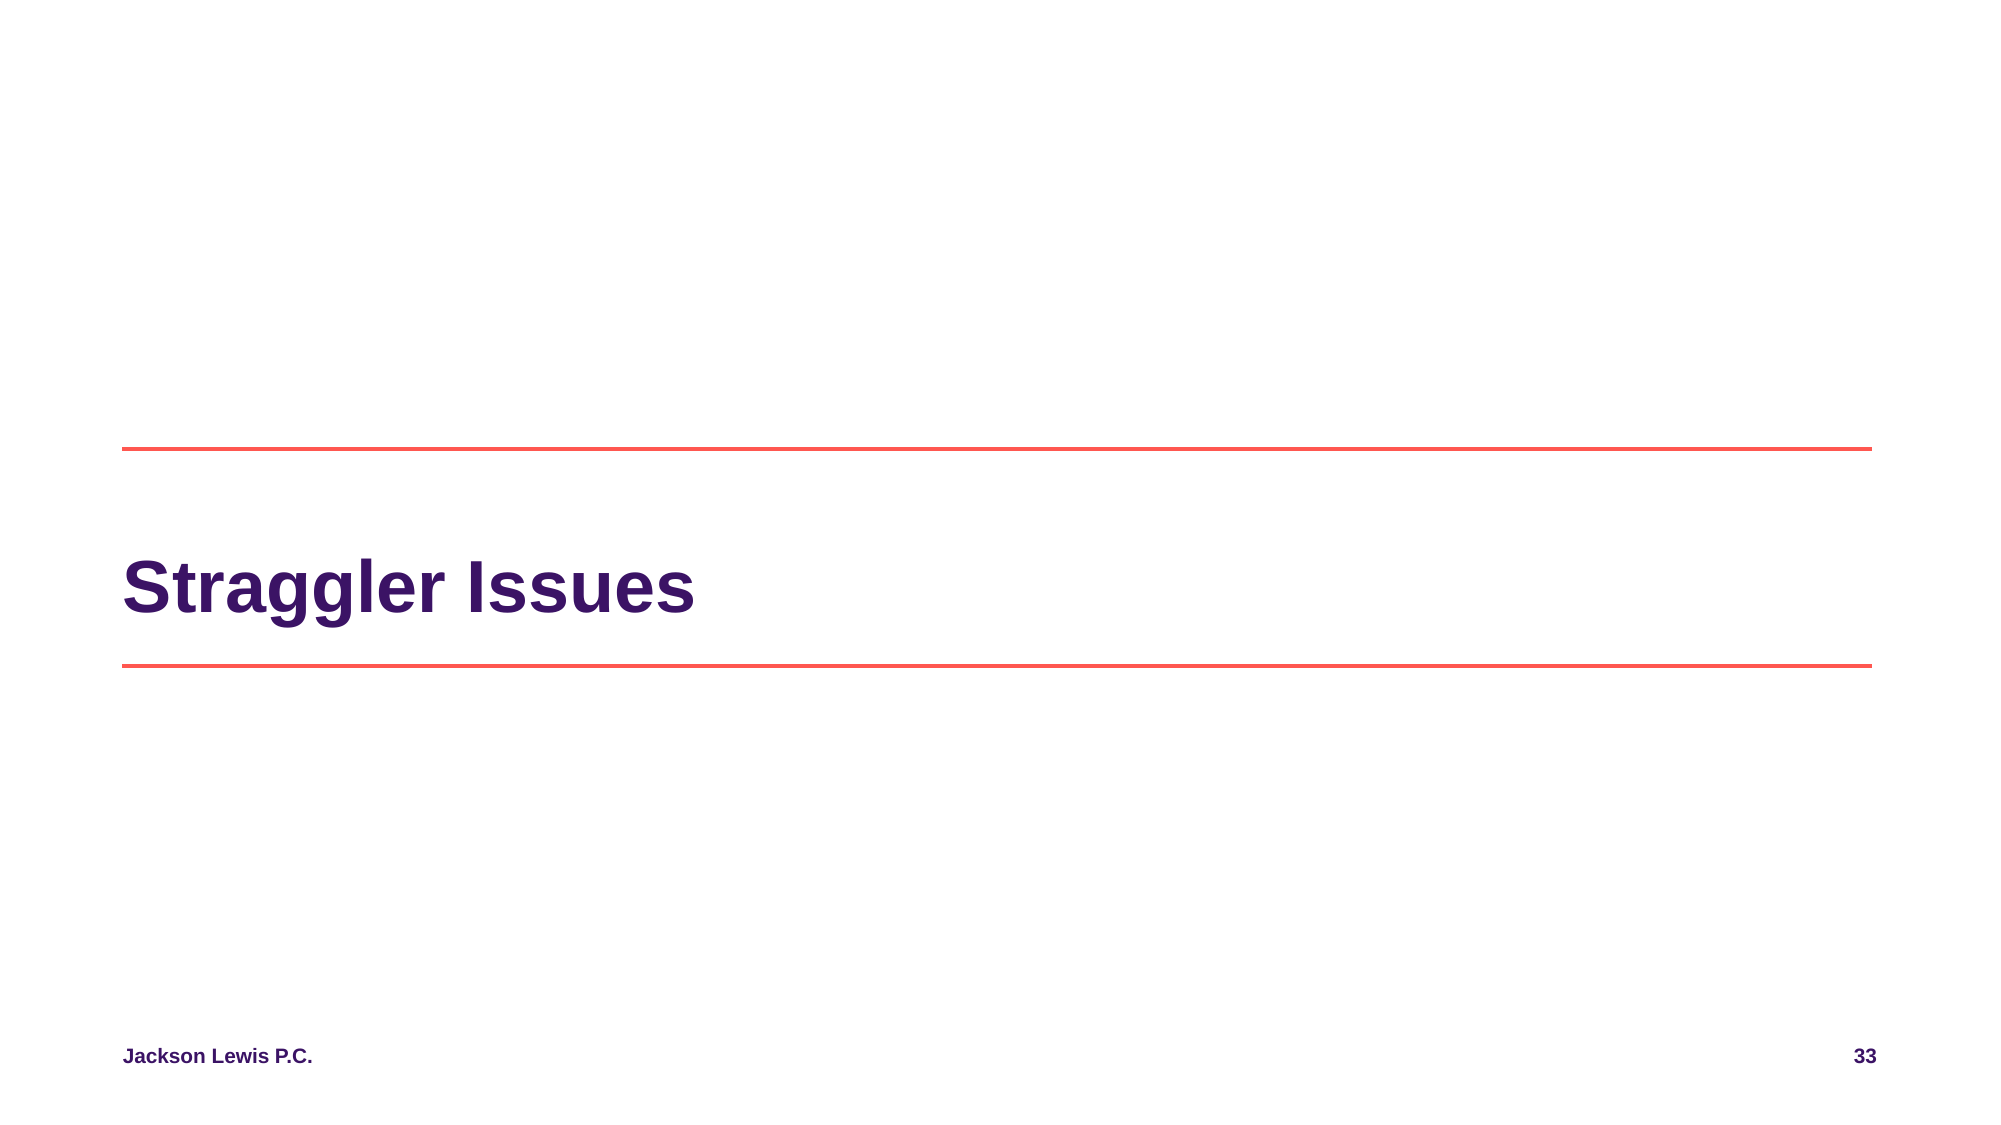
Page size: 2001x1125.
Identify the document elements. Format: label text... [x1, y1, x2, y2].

title Straggler Issues [123, 501, 1814, 629]
slide_number 33 [1550, 1042, 1877, 1103]
footer Jackson Lewis P.C. [123, 1042, 675, 1103]
